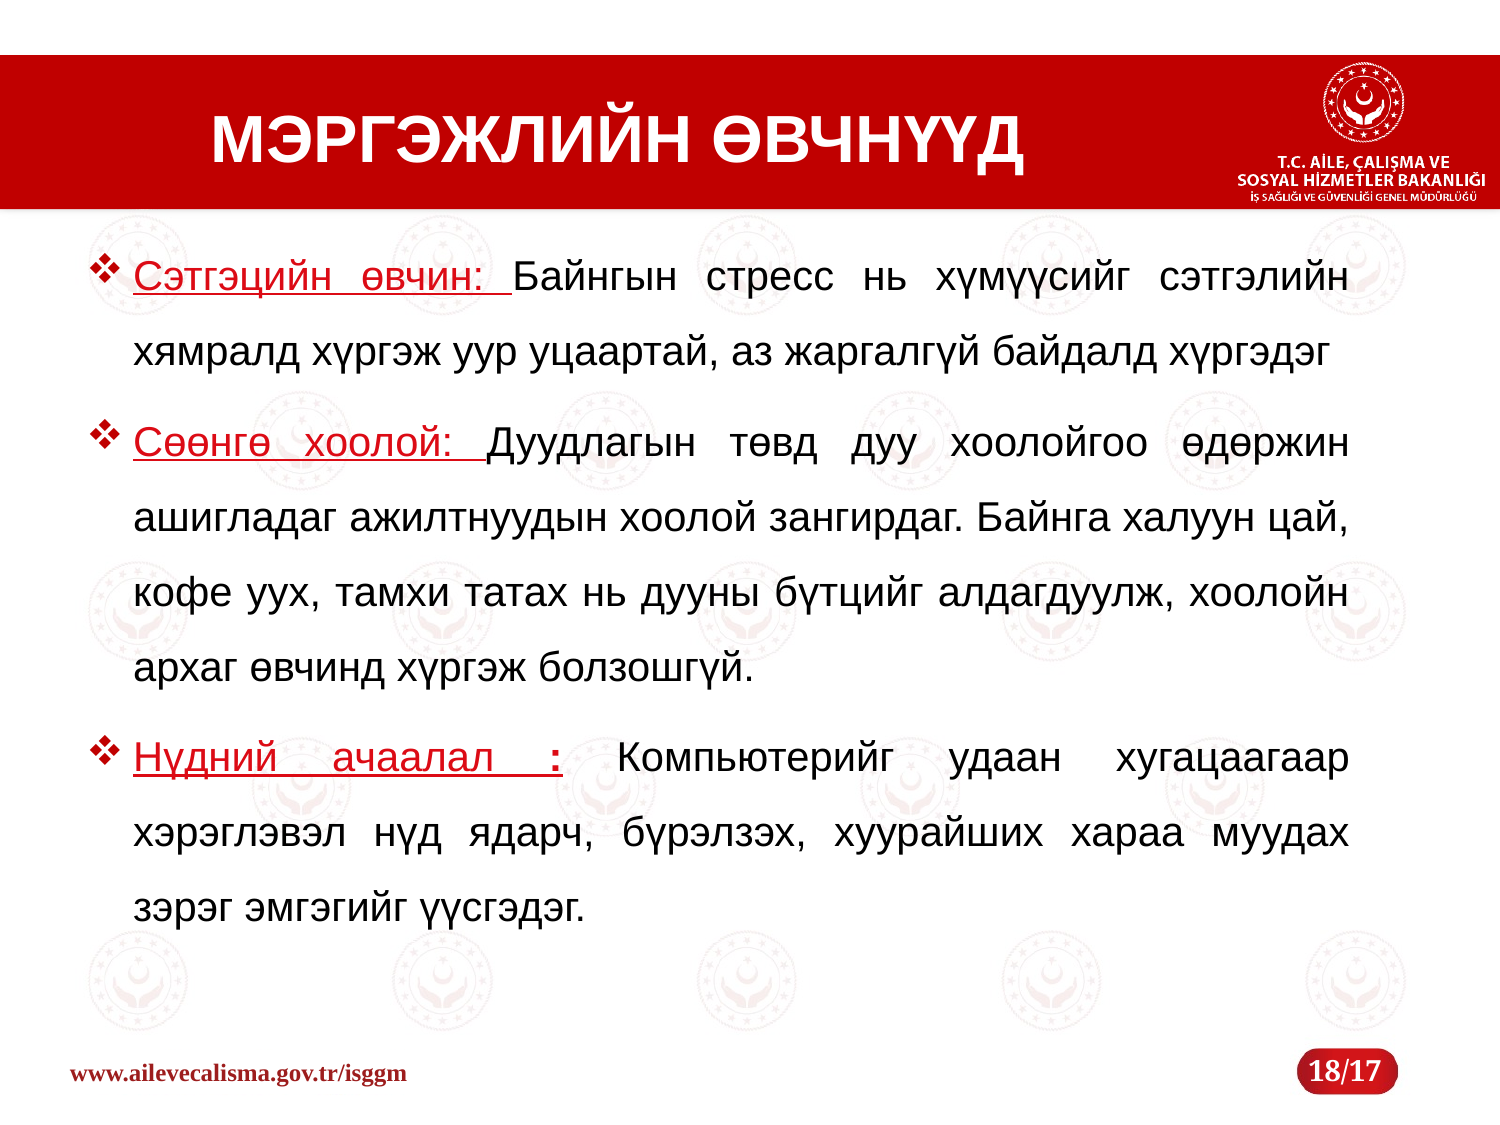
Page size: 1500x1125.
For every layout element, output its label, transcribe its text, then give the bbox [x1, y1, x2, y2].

title МЭРГЭЖЛИЙН ӨВЧНҮҮД [52, 39, 1185, 243]
slide_number 18/17 [1059, 1042, 1397, 1103]
picture [0, 210, 1500, 1125]
list Сэтгэцийн өвчин: Байнгын стресс нь хүмүүсийг сэтгэлийн хямралд хүргэж уур уцаартай, аз жаргалгүй байдалд хүргэдэг Сөөнгө хоолой: Дуудлагын төвд дуу хоолойгоо өдөржин ашигладаг ажилтнуудын хоолой зангирдаг. Байнга халуун цай, кофе уух, тамхи татах нь дууны бүтцийг алдагдуулж, хоолойн архаг өвчинд хүргэж болзошгүй. Нүдний ачаалал : Компьютерийг удаан хугацаагаар хэрэглэвэл нүд ядарч, бүрэлзэх, хуурайших хараа муудах зэрэг эмгэгийг үүсгэдэг. [71, 216, 1366, 931]
picture [1237, 62, 1485, 203]
picture [0, 0, 1500, 55]
